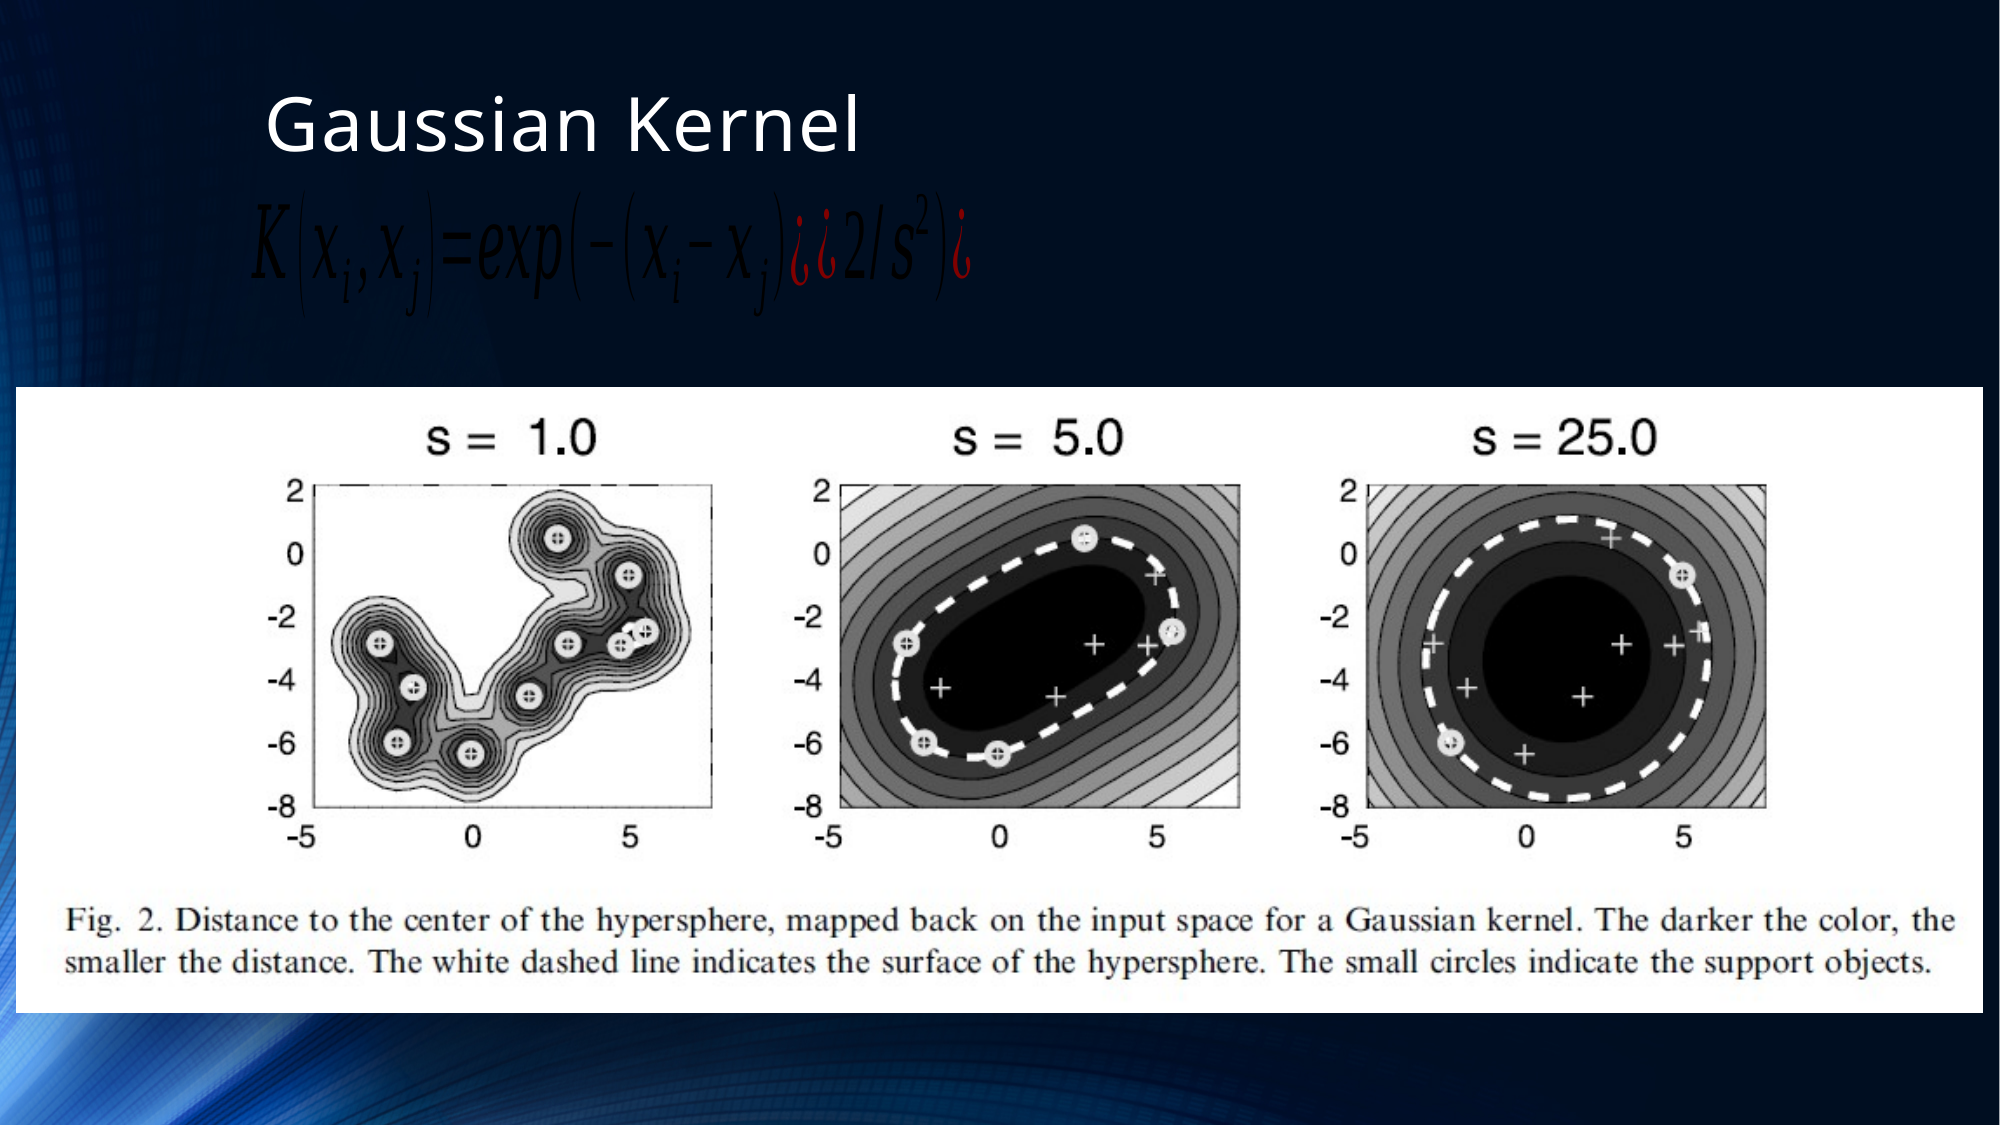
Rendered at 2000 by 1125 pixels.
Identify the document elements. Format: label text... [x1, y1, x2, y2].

title Gaussian Kernel [249, 62, 1750, 175]
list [16, 387, 1983, 1013]
picture [0, 0, 2000, 1125]
